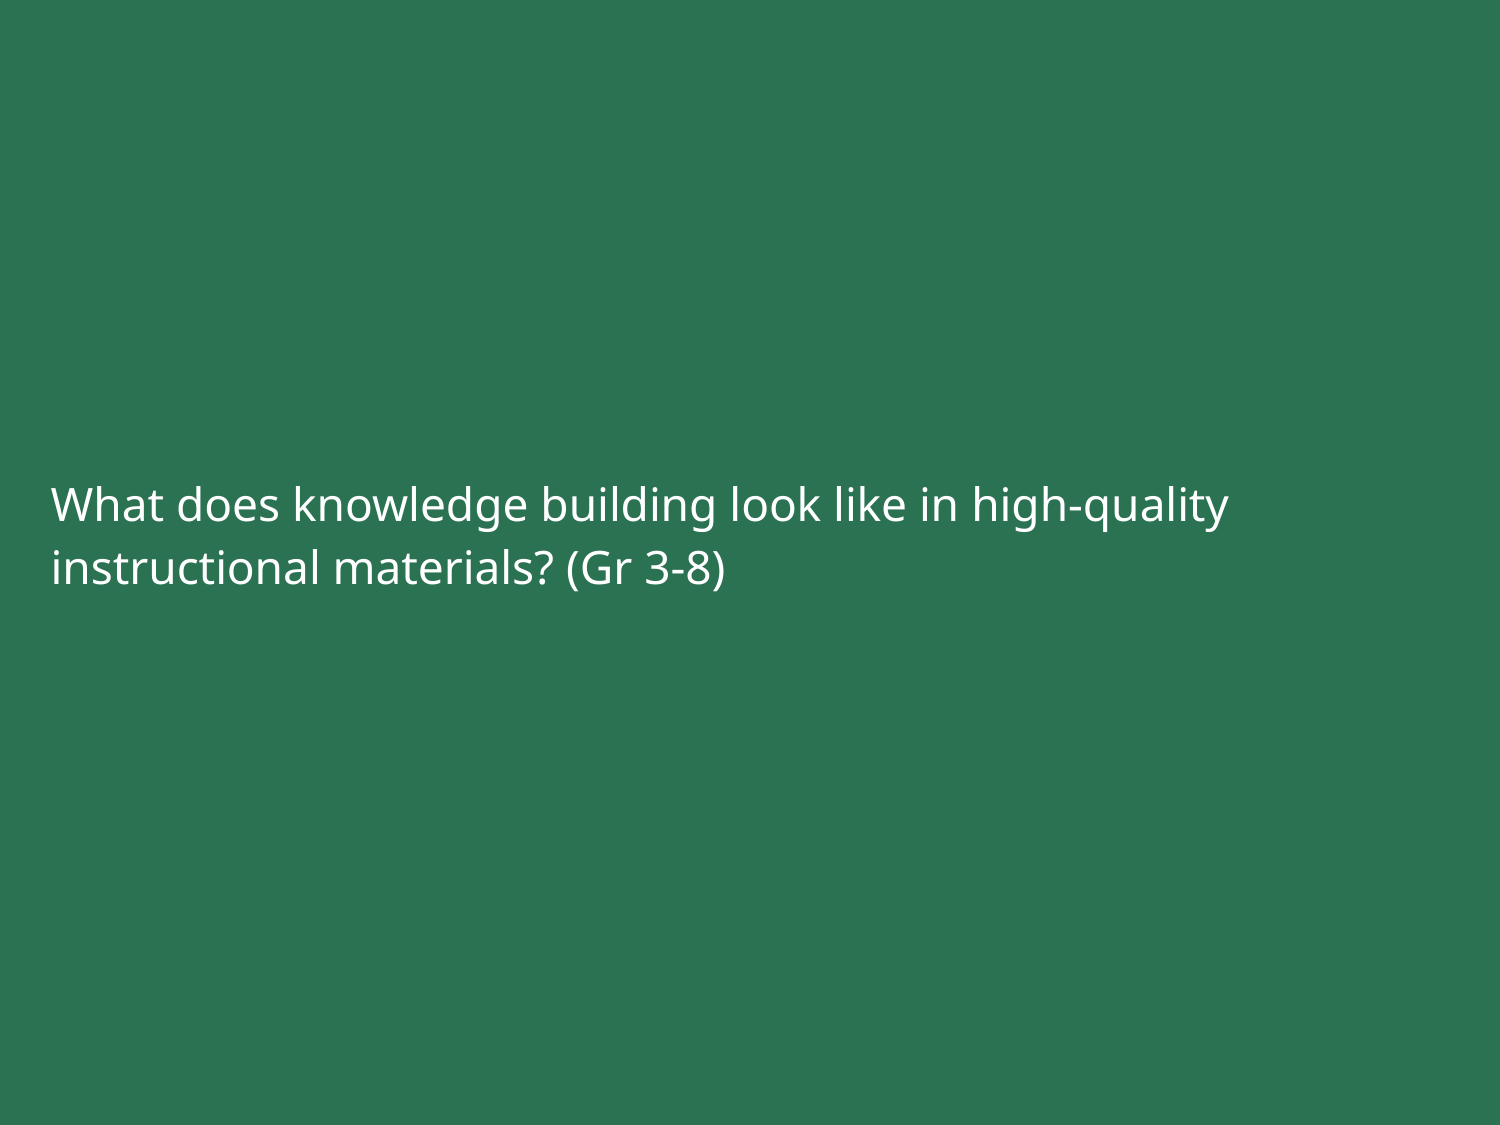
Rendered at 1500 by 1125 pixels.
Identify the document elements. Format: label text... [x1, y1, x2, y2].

title What does knowledge building look like in high-quality instructional materials? (Gr 3-8) [35, 464, 1450, 607]
